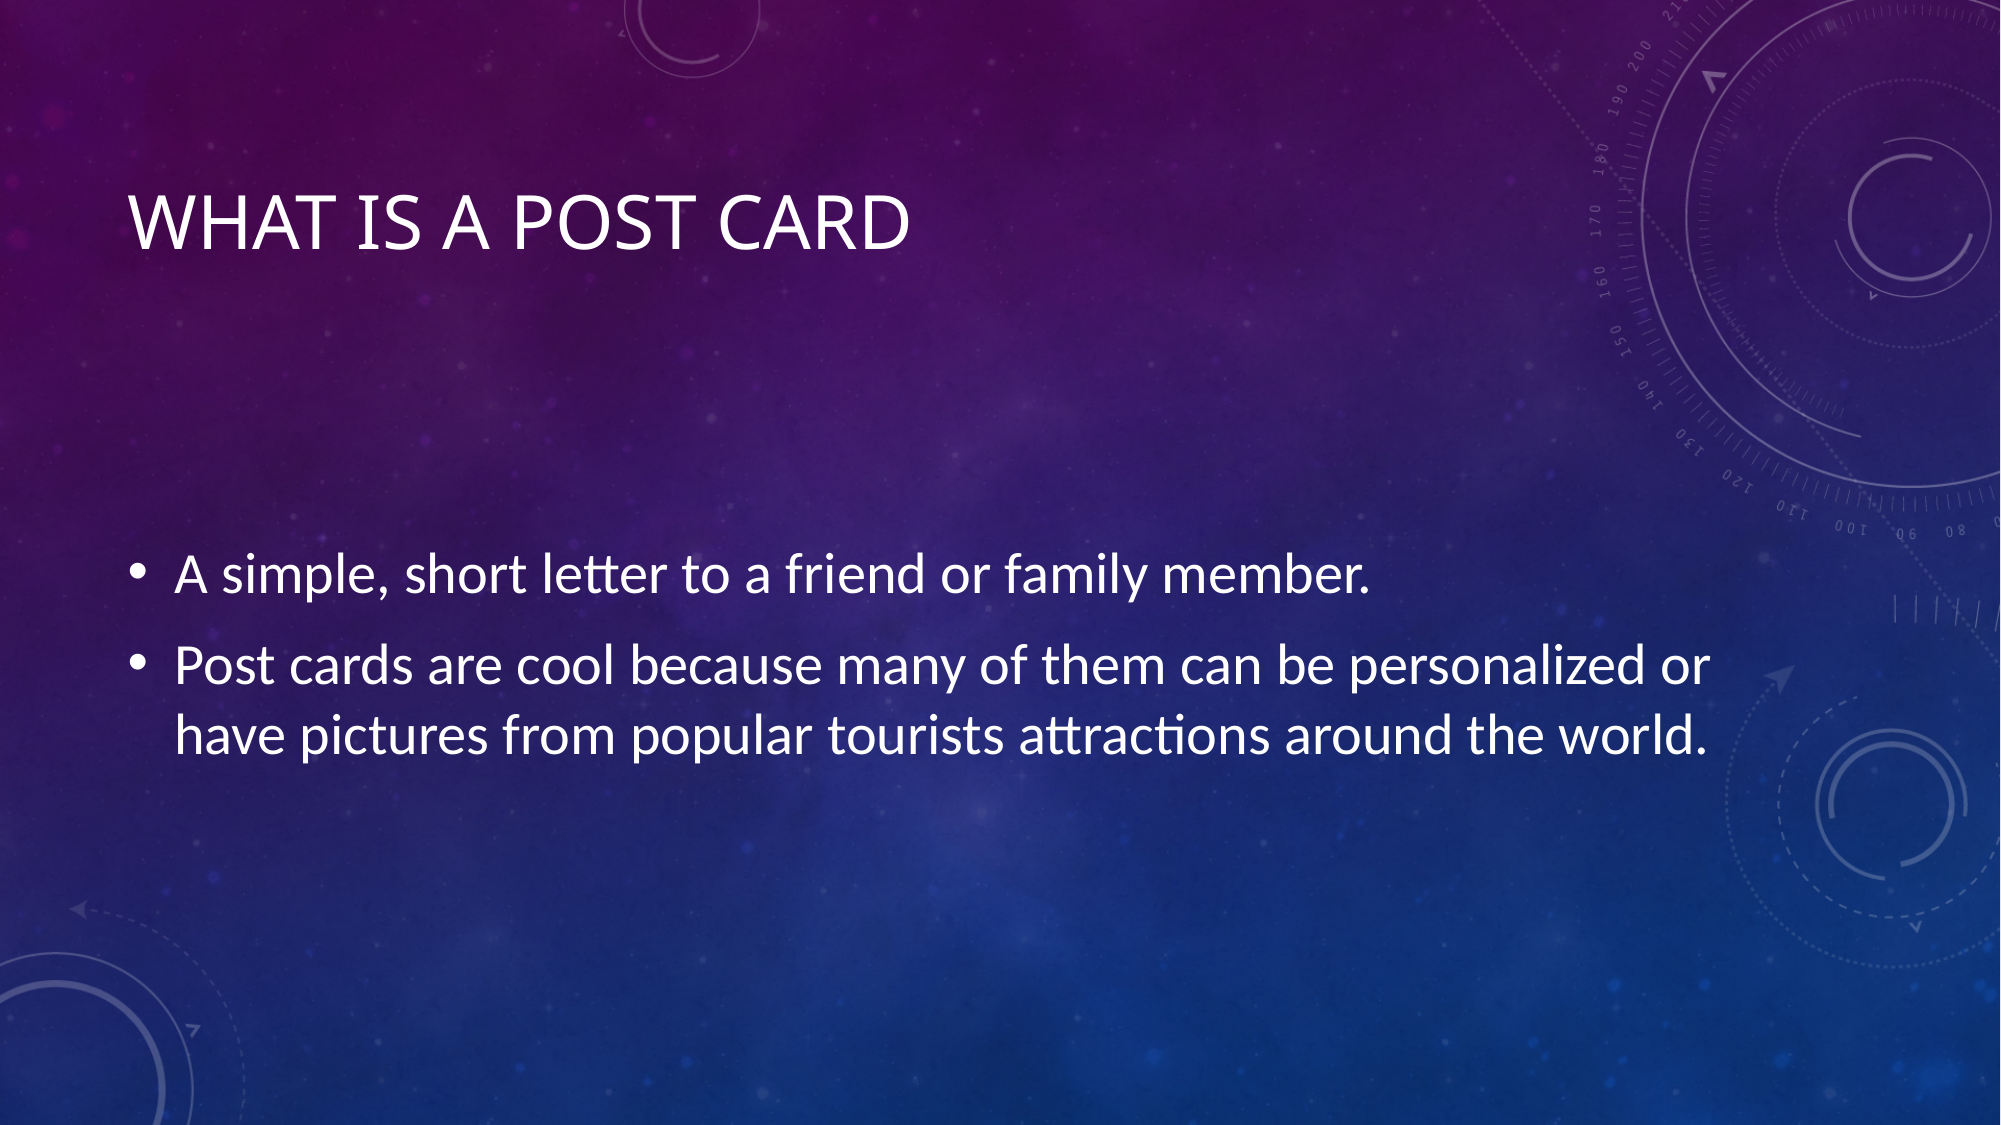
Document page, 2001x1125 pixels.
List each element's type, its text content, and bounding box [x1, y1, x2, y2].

list A simple, short letter to a friend or family member. Post cards are cool because many of them can be personalized or have pictures from popular tourists attractions around the world. [112, 351, 1775, 950]
title What is a post card [112, 99, 1775, 339]
picture [0, 0, 2001, 1125]
